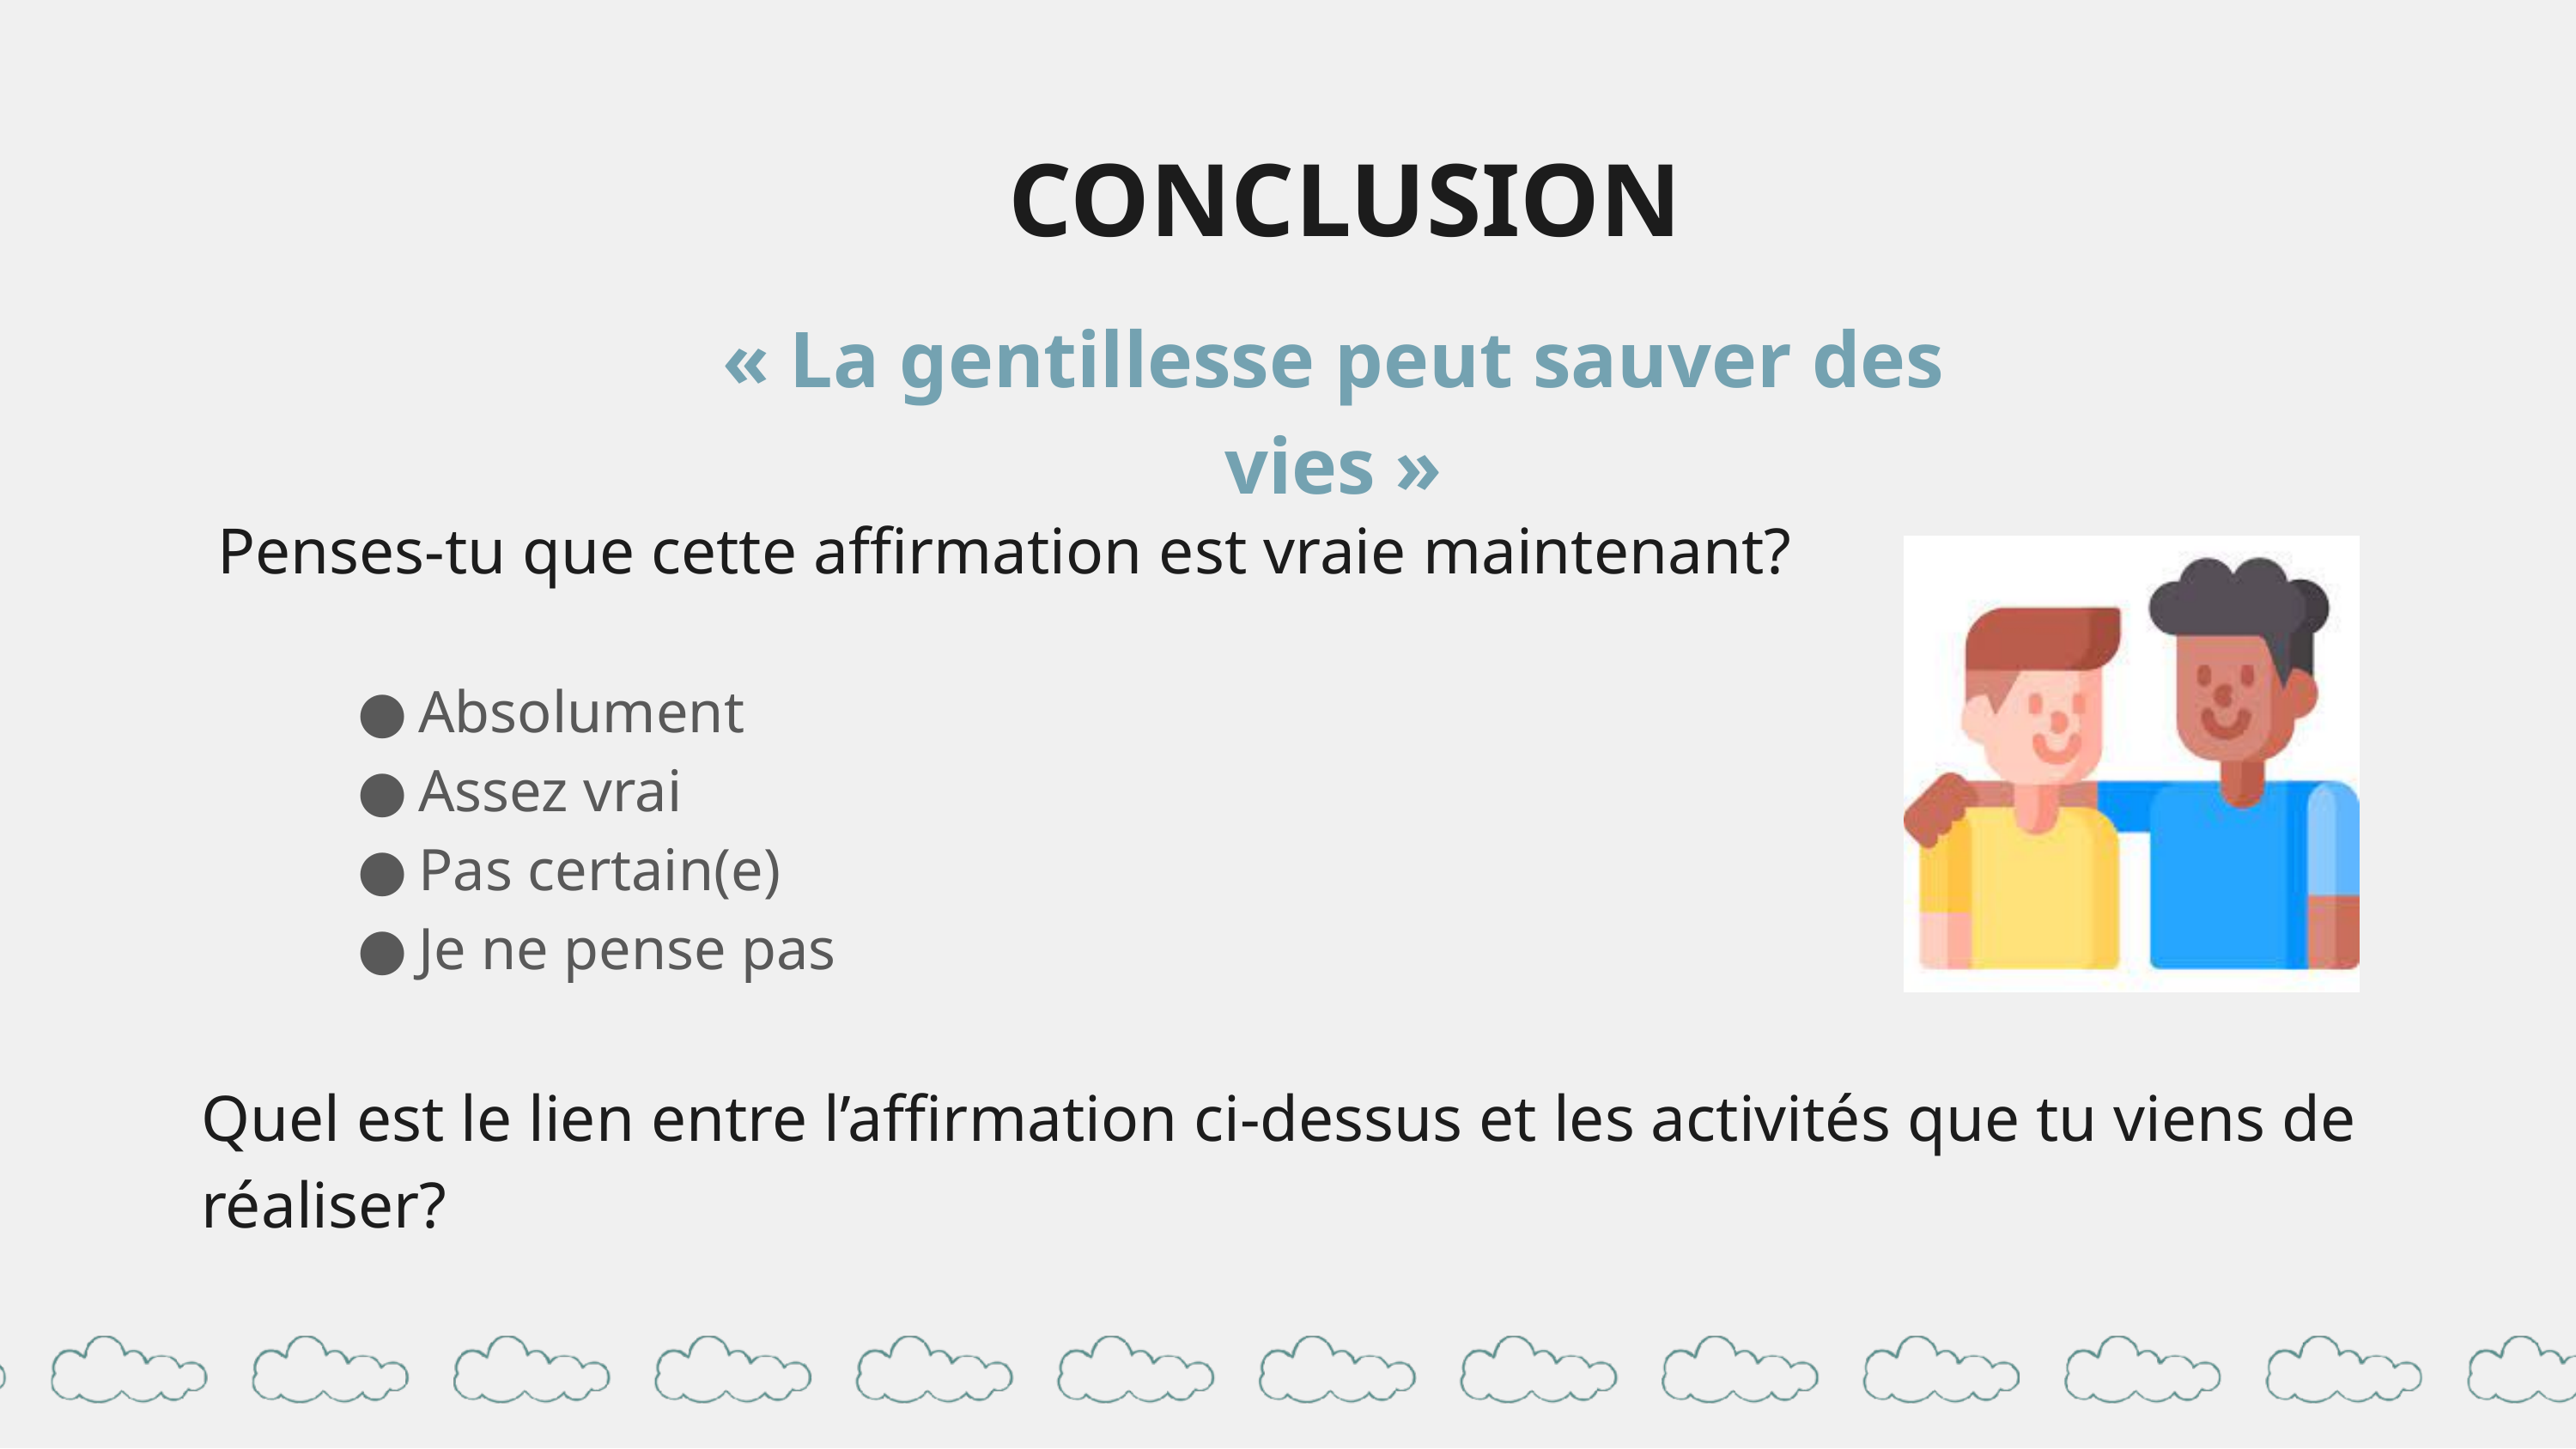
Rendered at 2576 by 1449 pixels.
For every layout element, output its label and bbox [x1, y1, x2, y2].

picture [1904, 536, 2360, 992]
text_box [0, 0, 2576, 1449]
